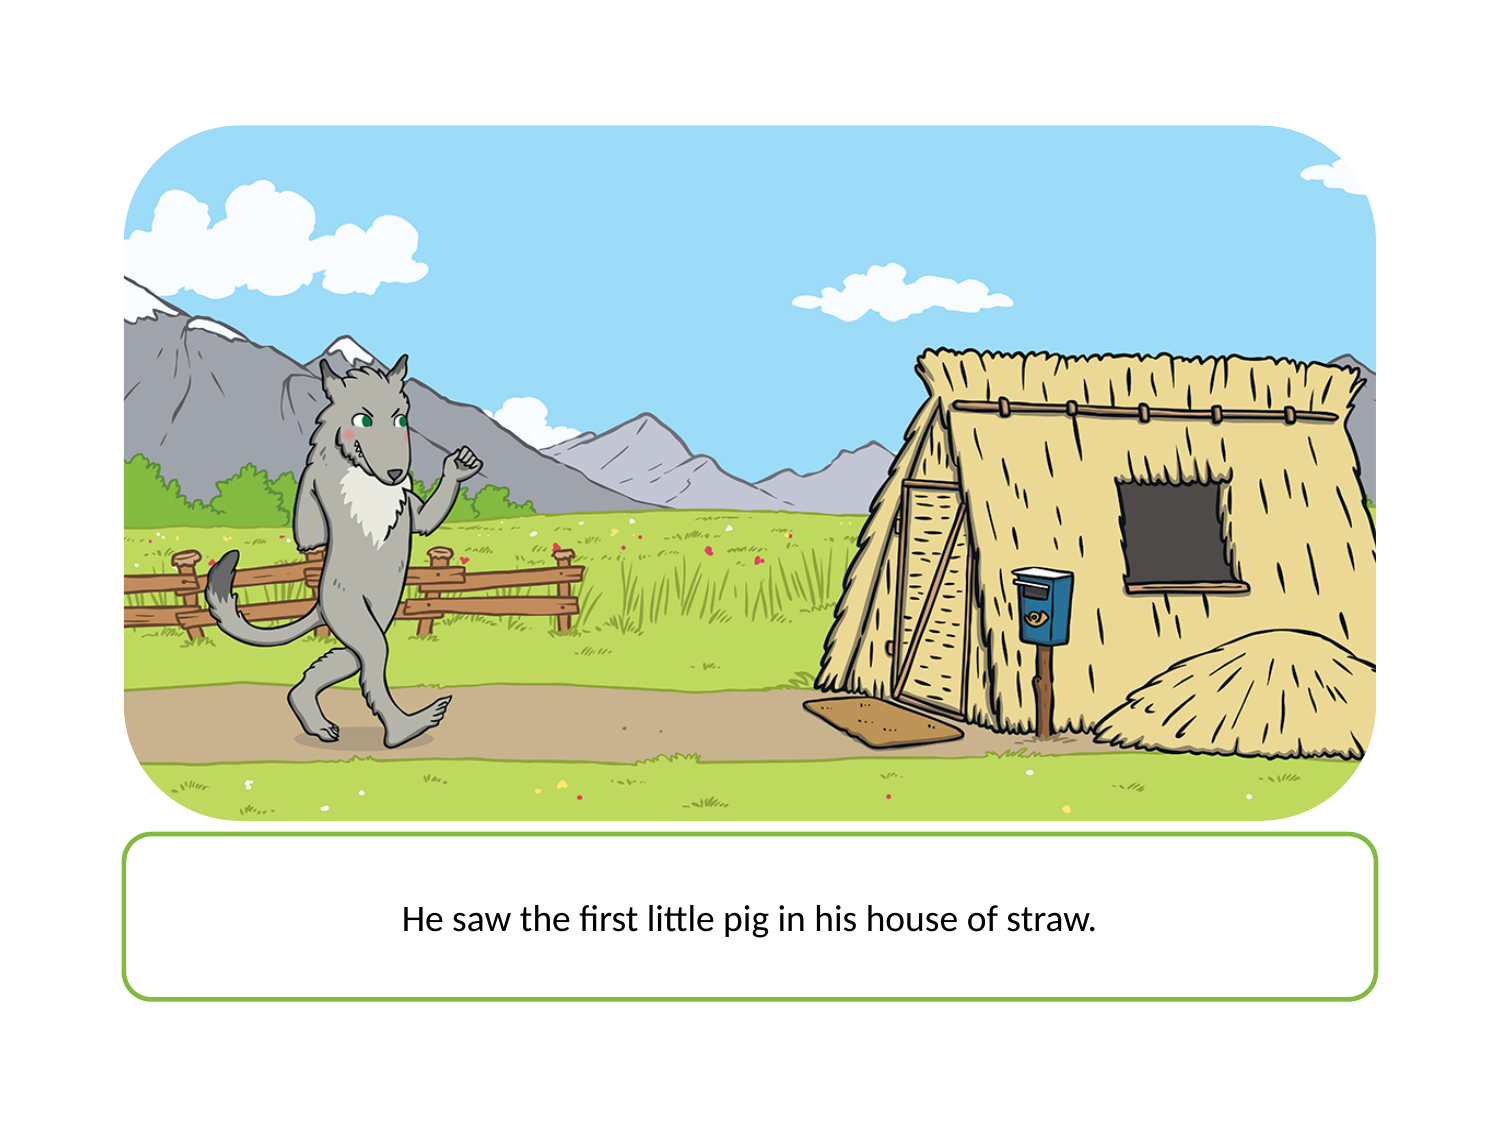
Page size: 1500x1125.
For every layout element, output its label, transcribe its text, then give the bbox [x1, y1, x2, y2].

text_box He saw the first little pig in his house of straw. [121, 831, 1379, 1002]
picture [123, 125, 1377, 822]
